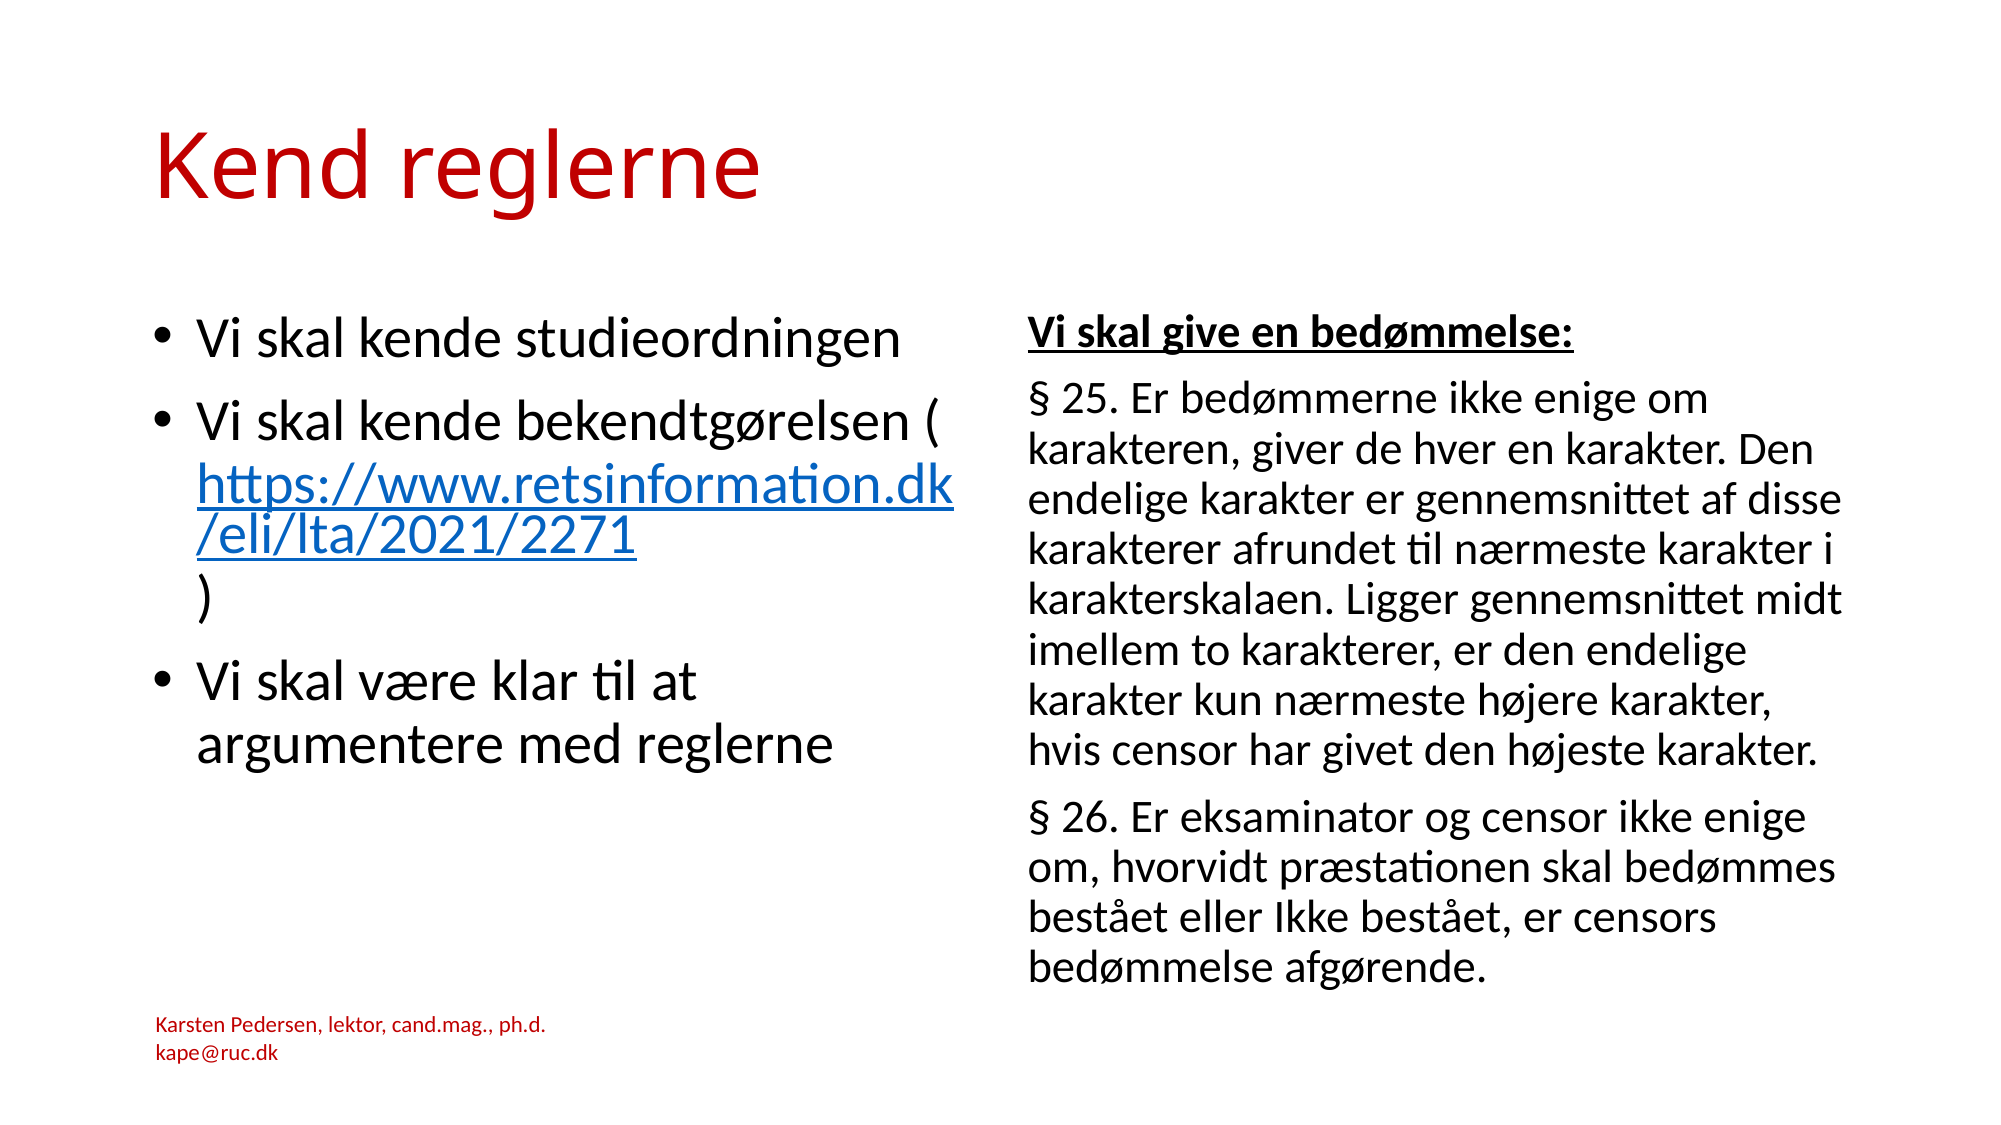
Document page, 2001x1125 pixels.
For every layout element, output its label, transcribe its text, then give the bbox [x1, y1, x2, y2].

list Vi skal kende studieordningen Vi skal kende bekendtgørelsen (https://www.retsinformation.dk/eli/lta/2021/2271) Vi skal være klar til at argumentere med reglerne [137, 299, 988, 1014]
list Vi skal give en bedømmelse: § 25. Er bedømmerne ikke enige om karakteren, giver de hver en karakter. Den endelige karakter er gennemsnittet af disse karakterer afrundet til nærmeste karakter i karakterskalaen. Ligger gennemsnittet midt imellem to karakterer, er den endelige karakter kun nærmeste højere karakter, hvis censor har givet den højeste karakter. § 26. Er eksaminator og censor ikke enige om, hvorvidt præstationen skal bedømmes bestået eller Ikke bestået, er censors bedømmelse afgørende. [1012, 299, 1863, 1014]
title Kend reglerne [137, 59, 1863, 278]
